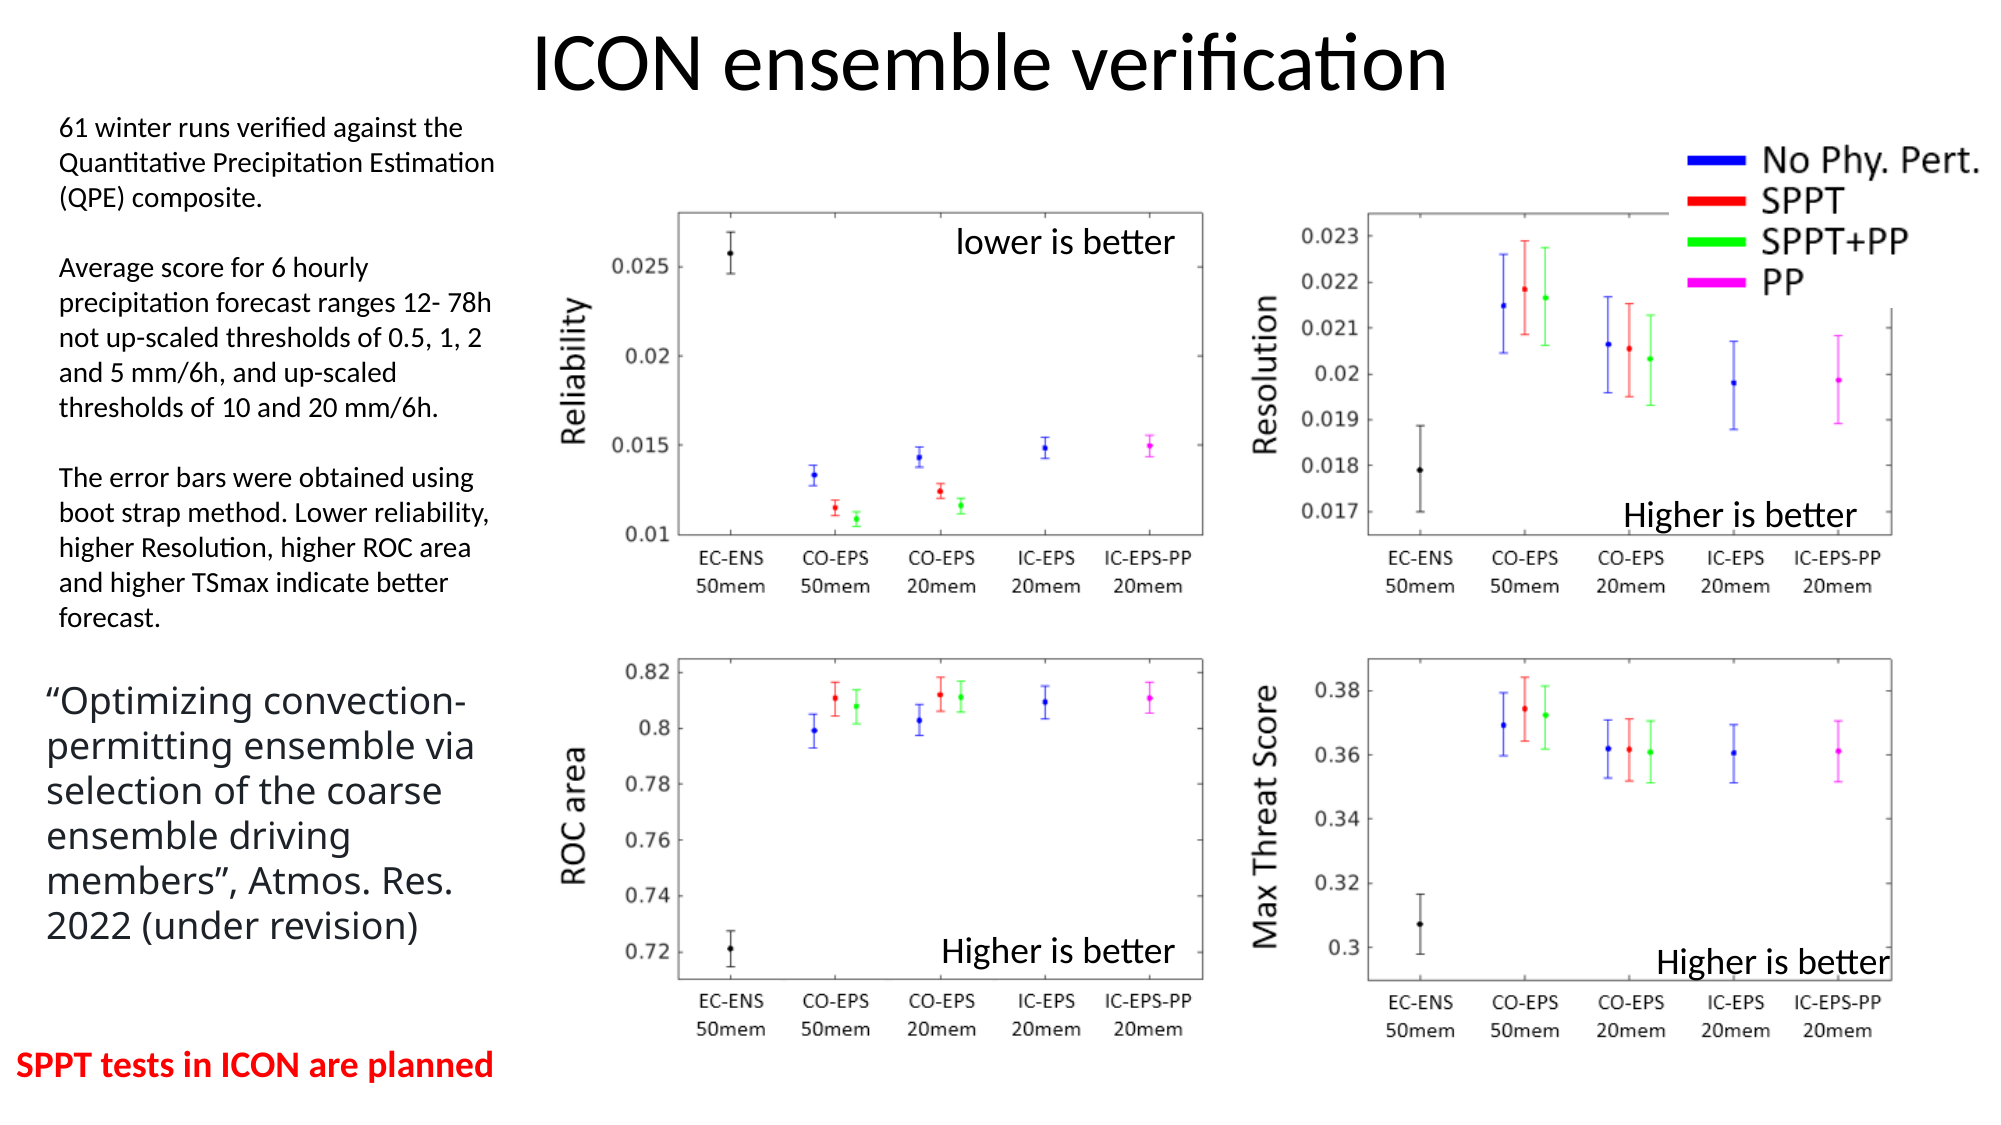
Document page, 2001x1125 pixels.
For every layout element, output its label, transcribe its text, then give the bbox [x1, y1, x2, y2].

text_box ICON ensemble verification [0, 0, 2000, 115]
text_box SPPT tests in ICON are planned [1, 1032, 510, 1093]
text_box 61 winter runs verified against the Quantitative Precipitation Estimation (QPE) composite. Average score for 6 hourly precipitation forecast ranges 12- 78h not up-scaled thresholds of 0.5, 1, 2 and 5 mm/6h, and up-scaled thresholds of 10 and 20 mm/6h. The error bars were obtained using boot strap method. Lower reliability, higher Resolution, higher ROC area and higher TSmax indicate better forecast. [44, 115, 511, 641]
picture [545, 131, 1995, 1048]
text_box “Optimizing convection-permitting ensemble via selection of the coarse ensemble driving members”, Atmos. Res. 2022 (under revision) [31, 669, 498, 955]
